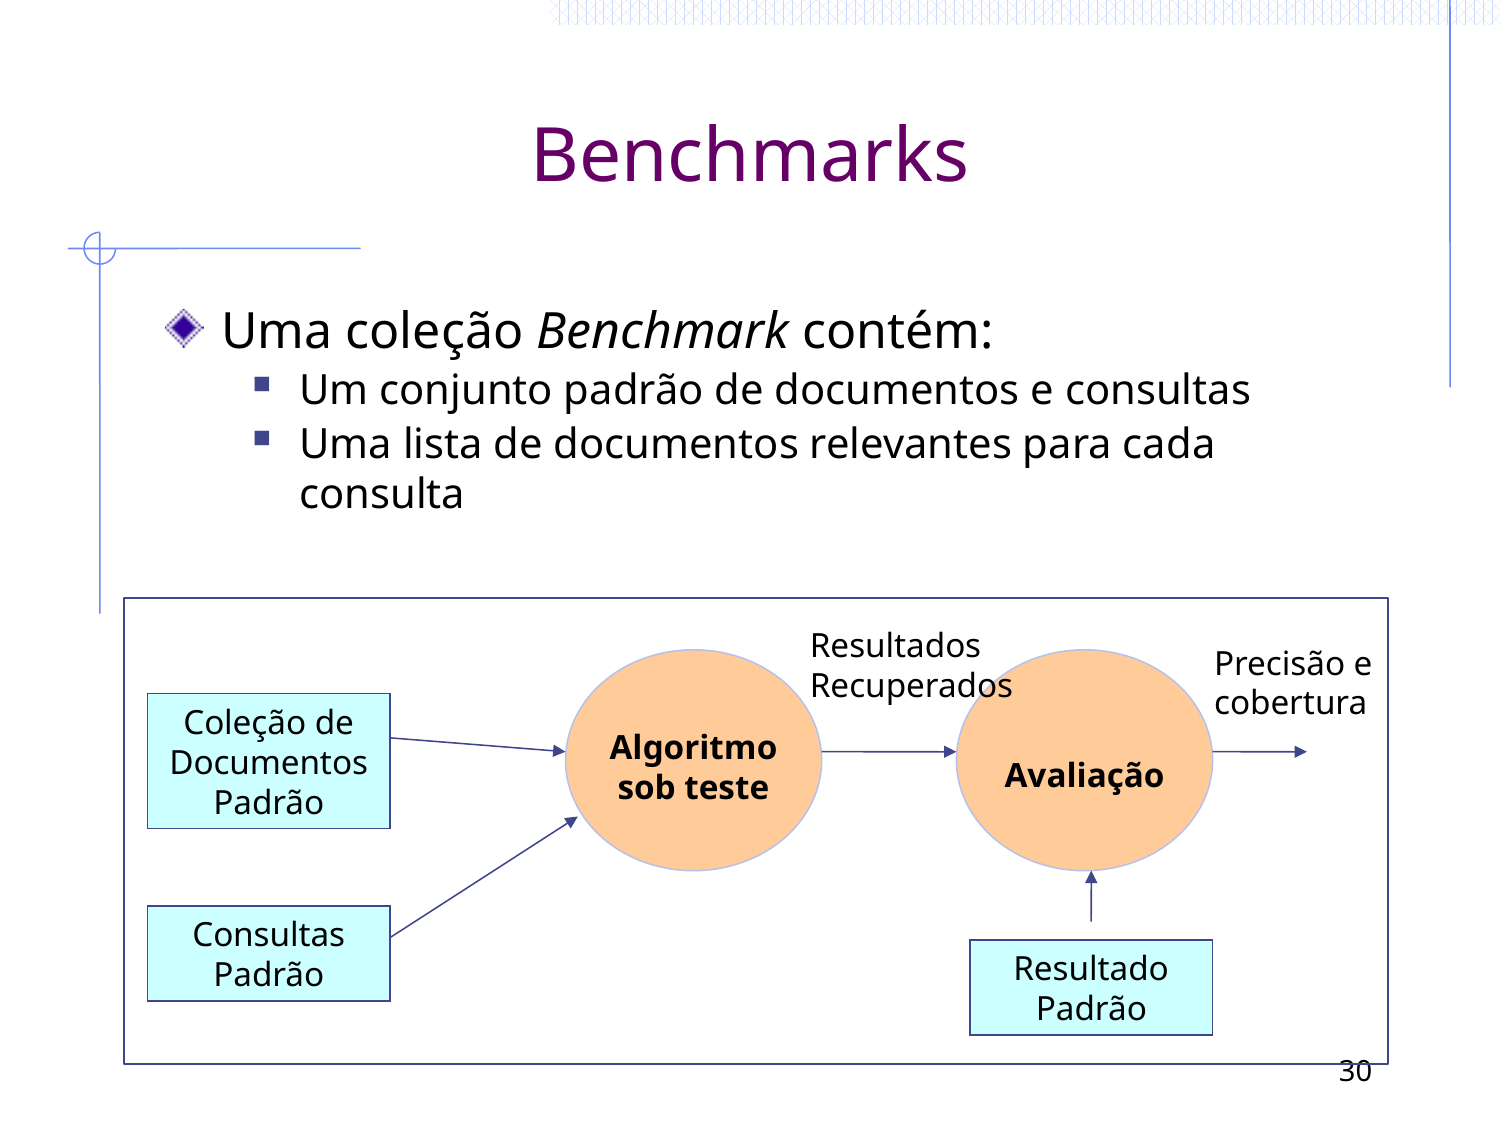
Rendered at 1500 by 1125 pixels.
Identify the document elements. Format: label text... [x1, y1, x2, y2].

slide_number 30 [1074, 1064, 1388, 1101]
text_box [147, 615, 1389, 1036]
title Benchmarks [87, 87, 1413, 217]
text_box [123, 597, 1388, 1064]
list Uma coleção Benchmark contém: Um conjunto padrão de documentos e consultas Uma lista de documentos relevantes para cada consulta [149, 290, 1366, 563]
picture [165, 309, 204, 348]
